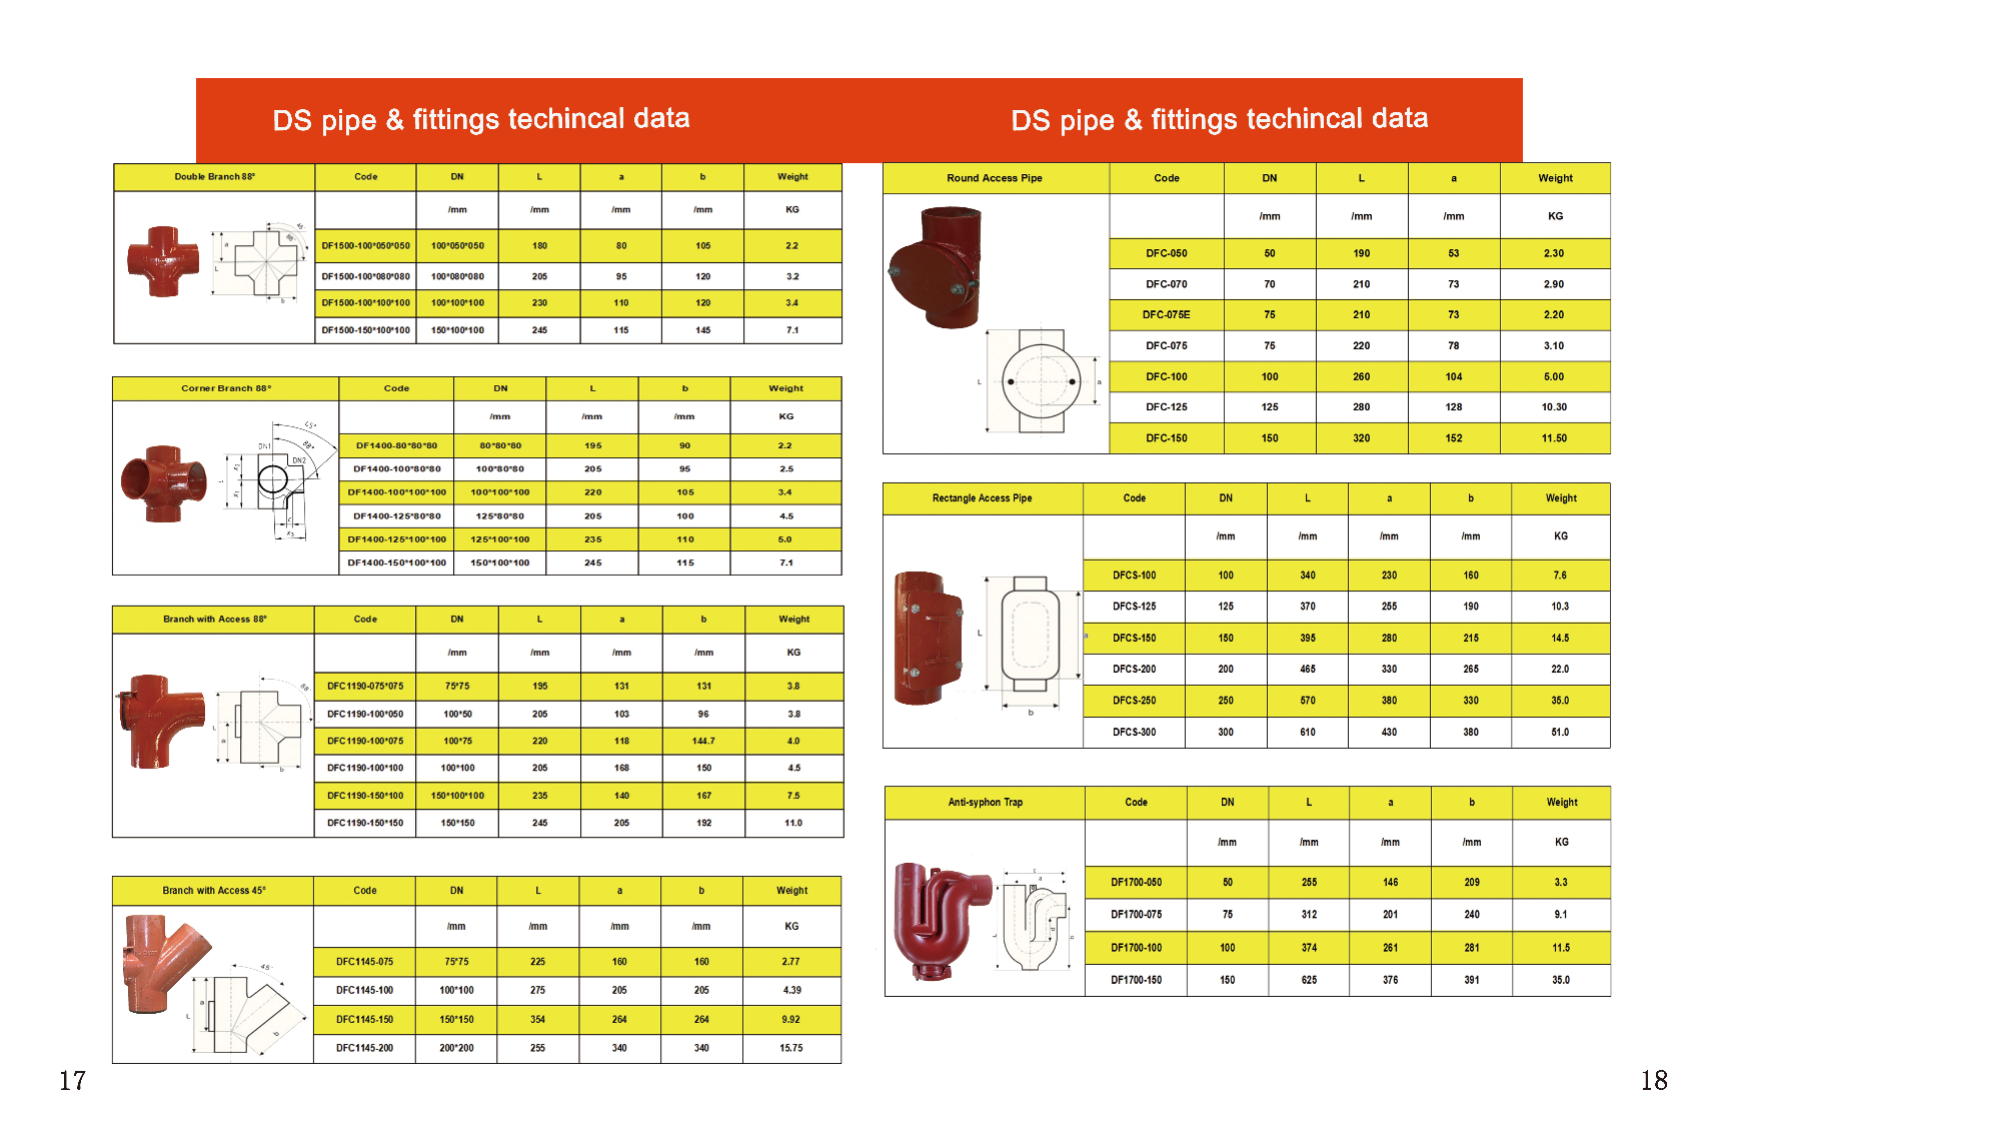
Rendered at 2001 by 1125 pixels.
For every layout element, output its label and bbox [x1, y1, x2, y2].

picture [34, 0, 1693, 1125]
